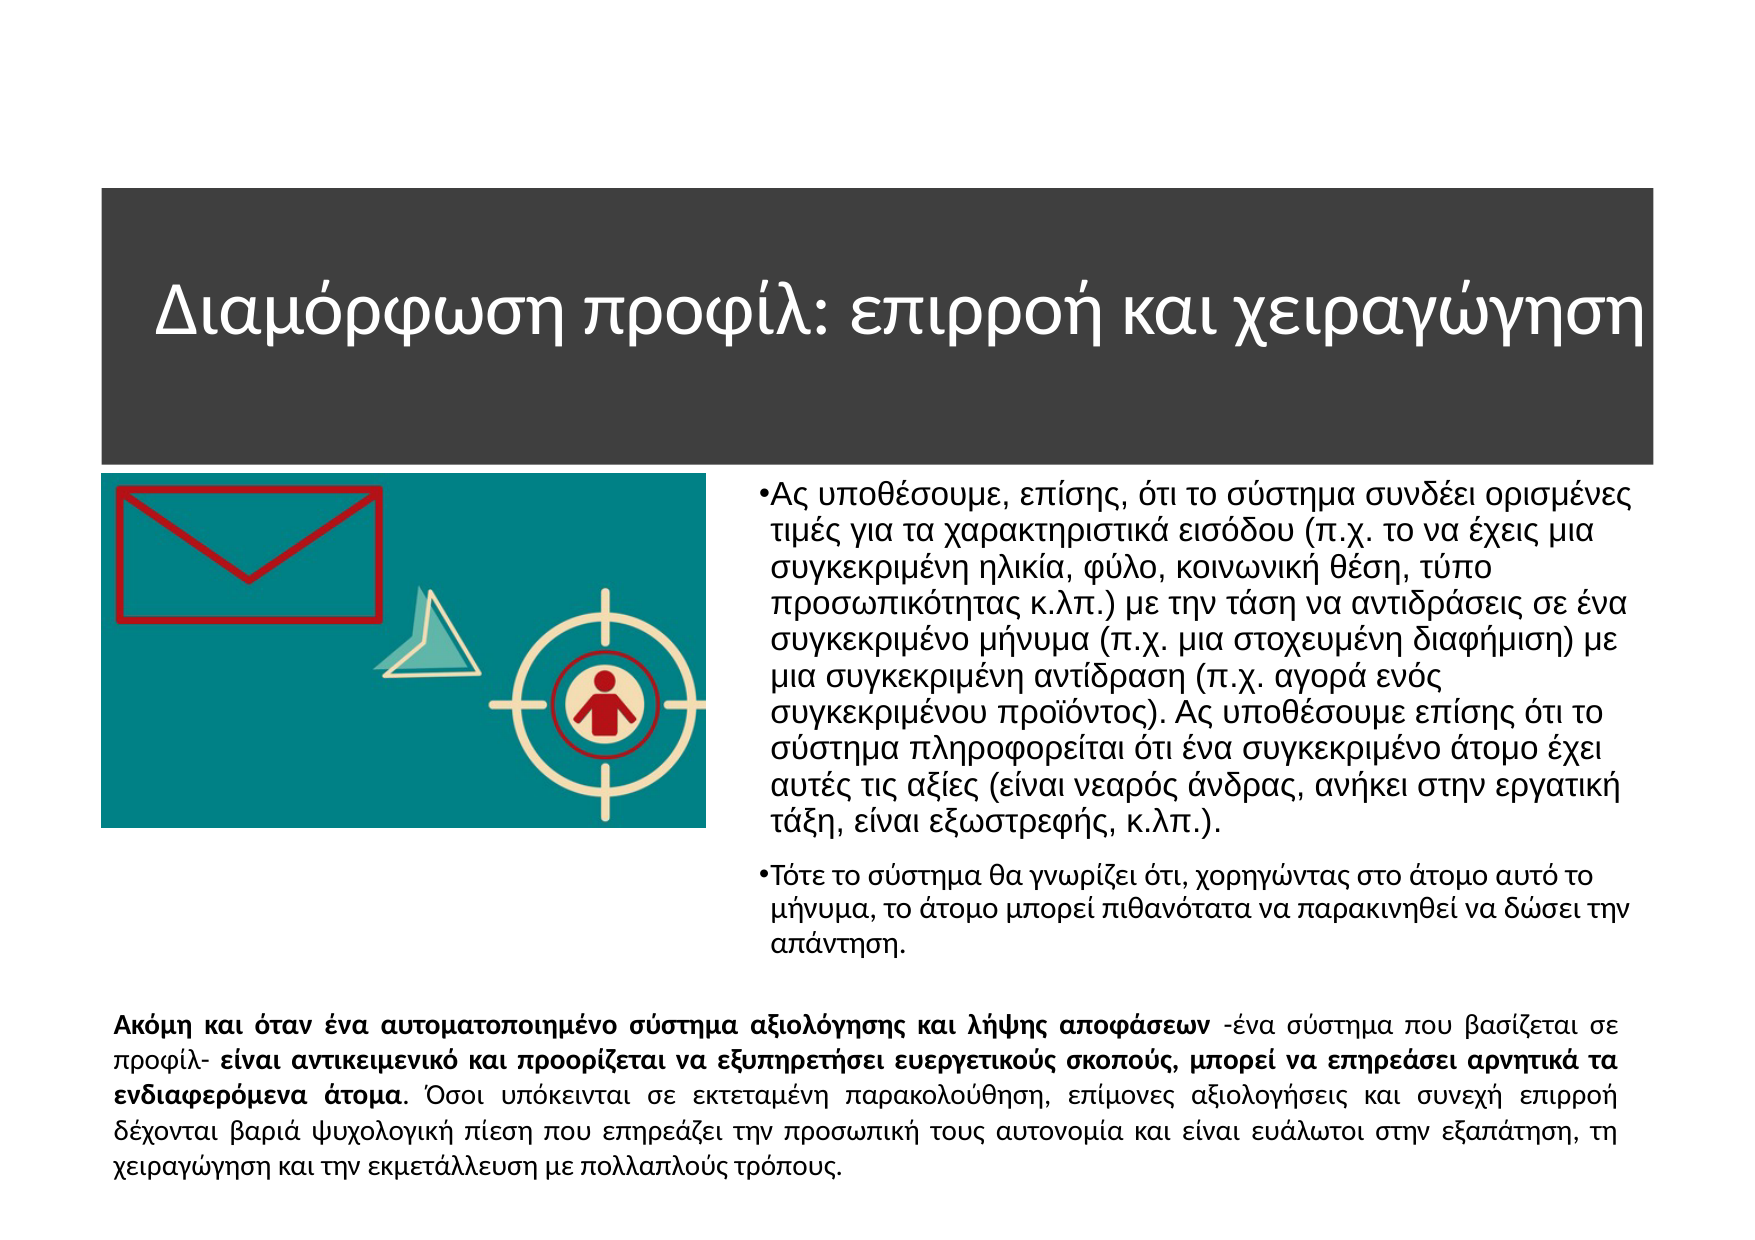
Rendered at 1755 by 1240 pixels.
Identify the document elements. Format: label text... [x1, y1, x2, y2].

text_box Ας υποθέσουμε, επίσης, ότι το σύστημα συνδέει ορισμένες τιμές για τα χαρακτηριστικά εισόδου (π.χ. το να έχεις μια συγκεκριμένη ηλικία, φύλο, κοινωνική θέση, τύπο προσωπικότητας κ.λπ.) με την τάση να αντιδράσεις σε ένα συγκεκριμένο μήνυμα (π.χ. μια στοχευμένη διαφήμιση) με μια συγκεκριμένη αντίδραση (π.χ. αγορά ενός συγκεκριμένου προϊόντος). Ας υποθέσουμε επίσης ότι το σύστημα πληροφορείται ότι ένα συγκεκριμένο άτομο έχει αυτές τις αξίες (είναι νεαρός άνδρας, ανήκει στην εργατική τάξη, είναι εξωστρεφής, κ.λπ.). Τότε το σύστημα θα γνωρίζει ότι, χορηγώντας στο άτομο αυτό το μήνυμα, το άτομο μπορεί πιθανότατα να παρακινηθεί να δώσει την απάντηση. Ακόμη και όταν ένα αυτοματοποιημένο σύστημα αξιολόγησης και λήψης αποφάσεων -ένα σύστημα που βασίζεται σε προφίλ- είναι αντικειμενικό και προορίζεται να εξυπηρετήσει ευεργετικούς σκοπούς, μπορεί να επηρεάσει αρνητικά τα ενδιαφερόμενα άτομα. Όσοι υπόκεινται σε εκτεταμένη παρακολούθηση, επίμονες αξιολογήσεις και συνεχή επιρροή δέχονται βαριά ψυχολογική πίεση που επηρεάζει την προσωπική τους αυτονομία και είναι ευάλωτοι στην εξαπάτηση, τη χειραγώγηση και την εκμετάλλευση με πολλαπλούς τρόπους. [111, 471, 1641, 1182]
picture [101, 472, 706, 828]
title Διαμόρφωση προφίλ: επιρροή και χειραγώγηση [101, 188, 1654, 465]
